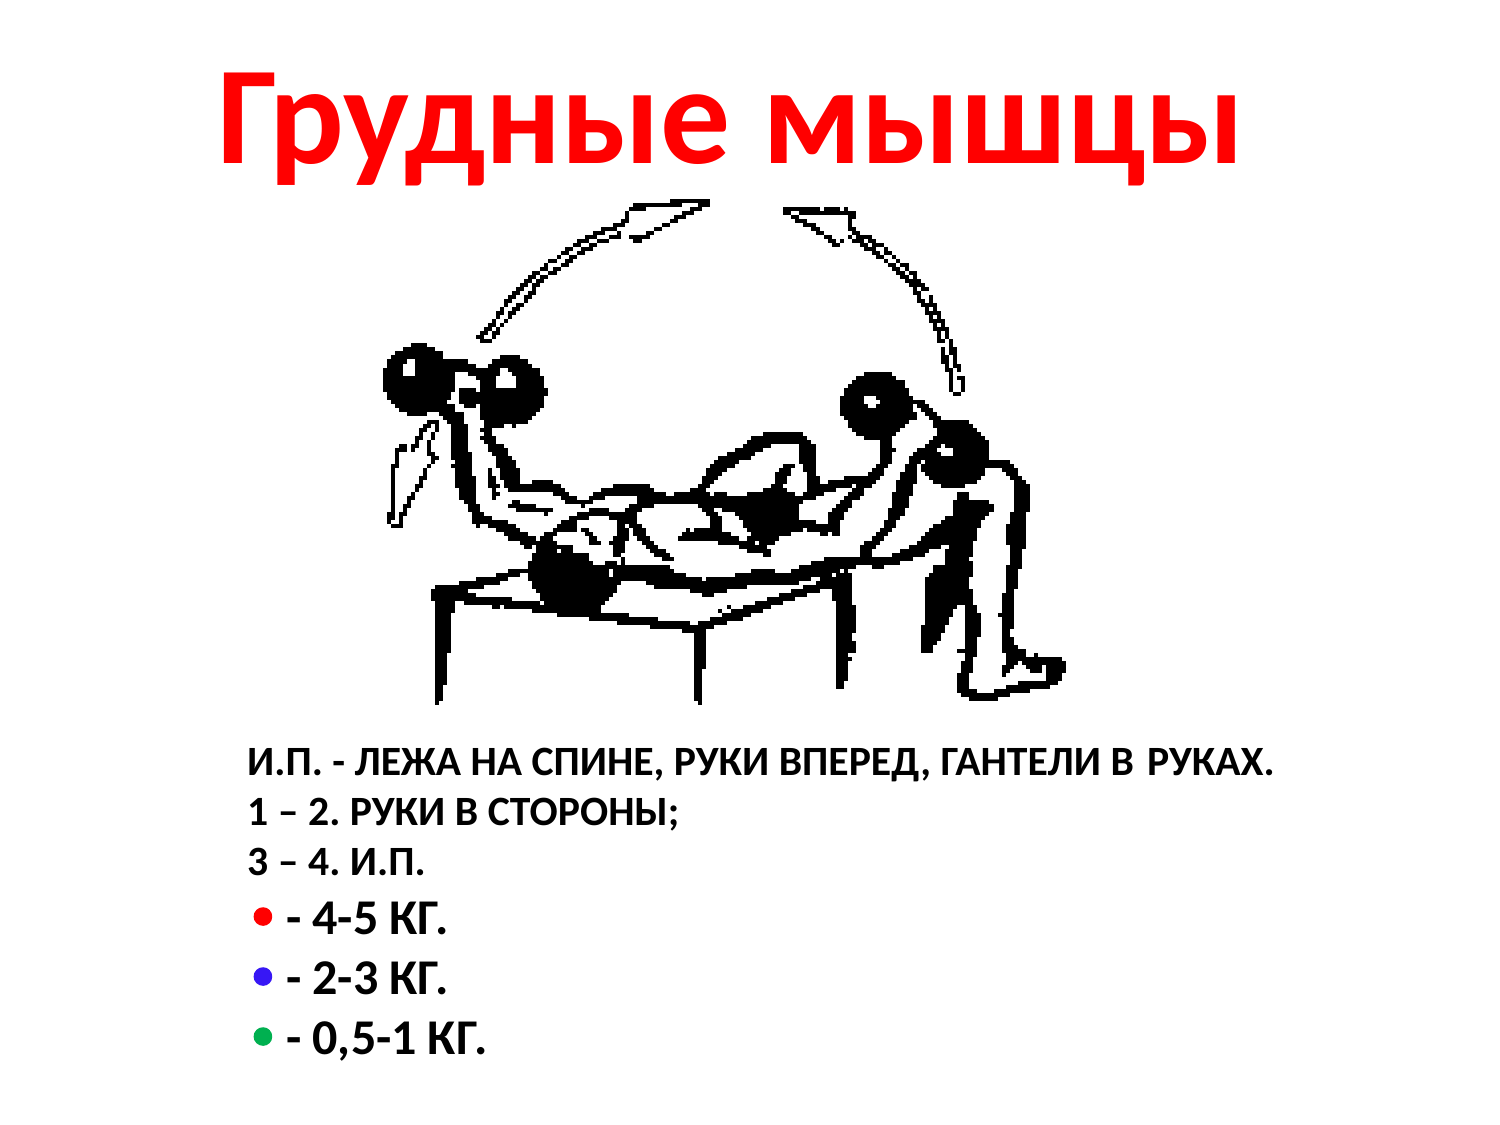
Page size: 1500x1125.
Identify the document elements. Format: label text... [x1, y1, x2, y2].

title И.П. - Лежа на спине, руки вперед, гантели в руках. 1 – 2. Руки в стороны; 3 – 4. И.П.  - 4-5 кг.  - 2-3 кг.  - 0,5-1 кг. [82, 726, 1359, 950]
picture [374, 187, 1079, 714]
list Грудные мышцы [93, 0, 1369, 200]
